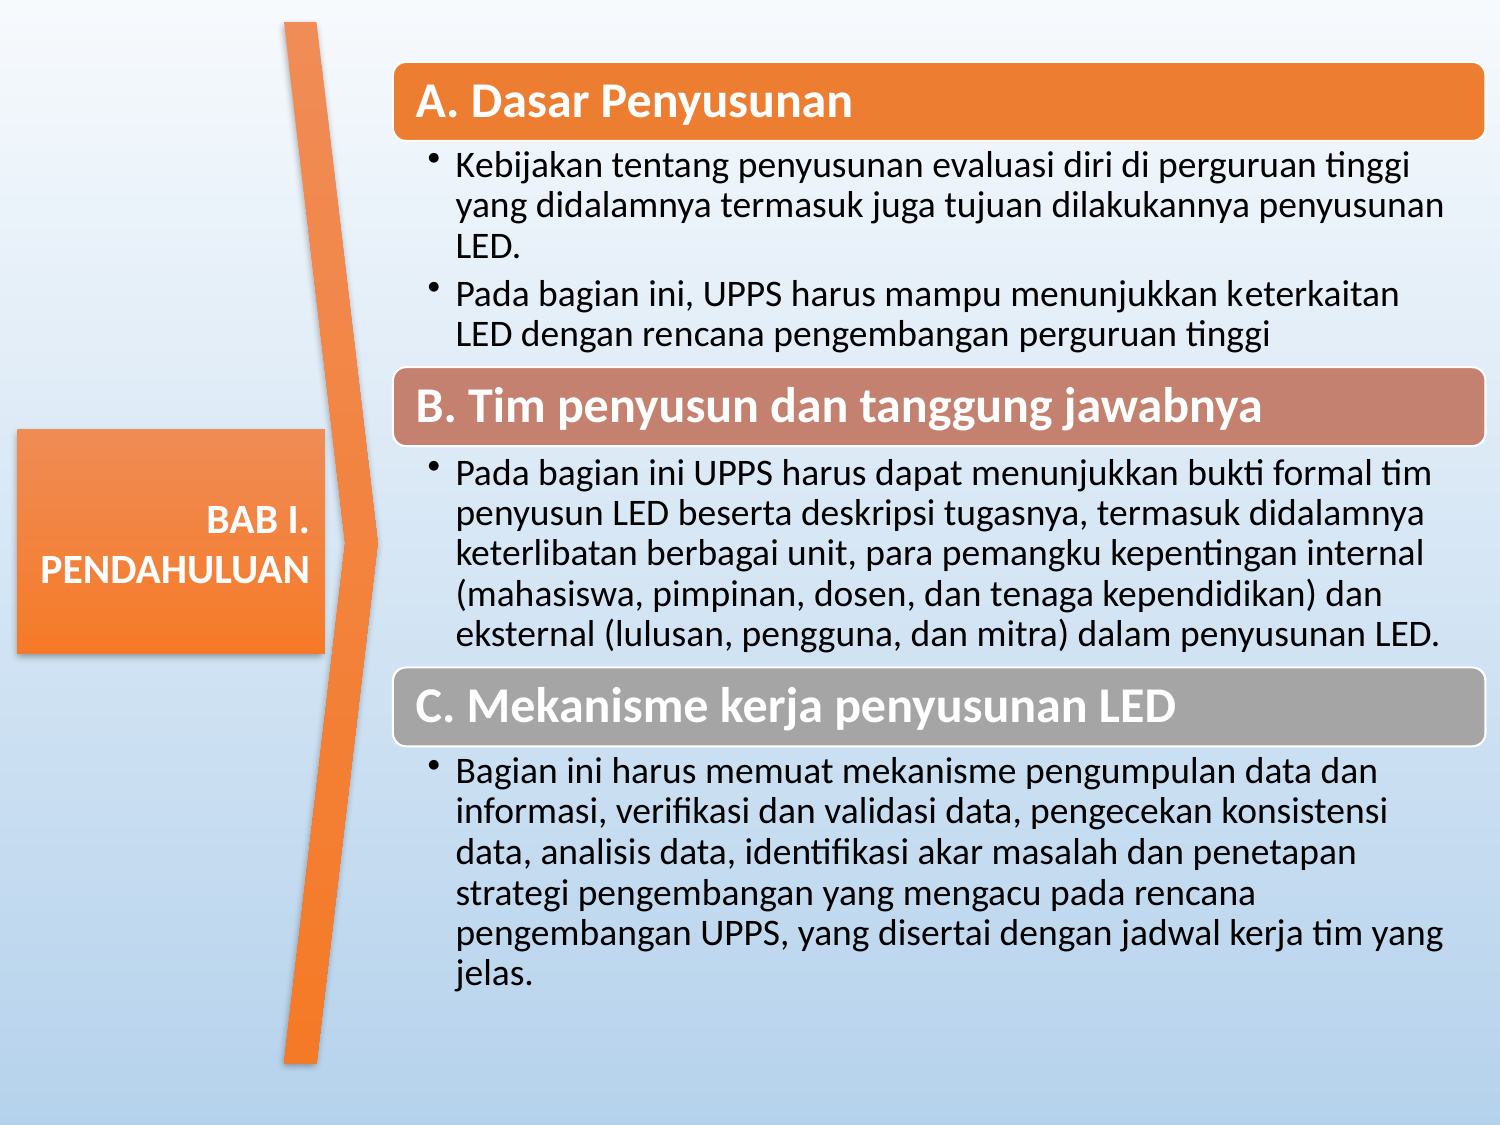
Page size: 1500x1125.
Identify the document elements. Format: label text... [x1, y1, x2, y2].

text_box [392, 60, 1486, 1022]
text_box [283, 21, 378, 1065]
text_box BAB I. PENDAHULUAN [17, 429, 325, 654]
